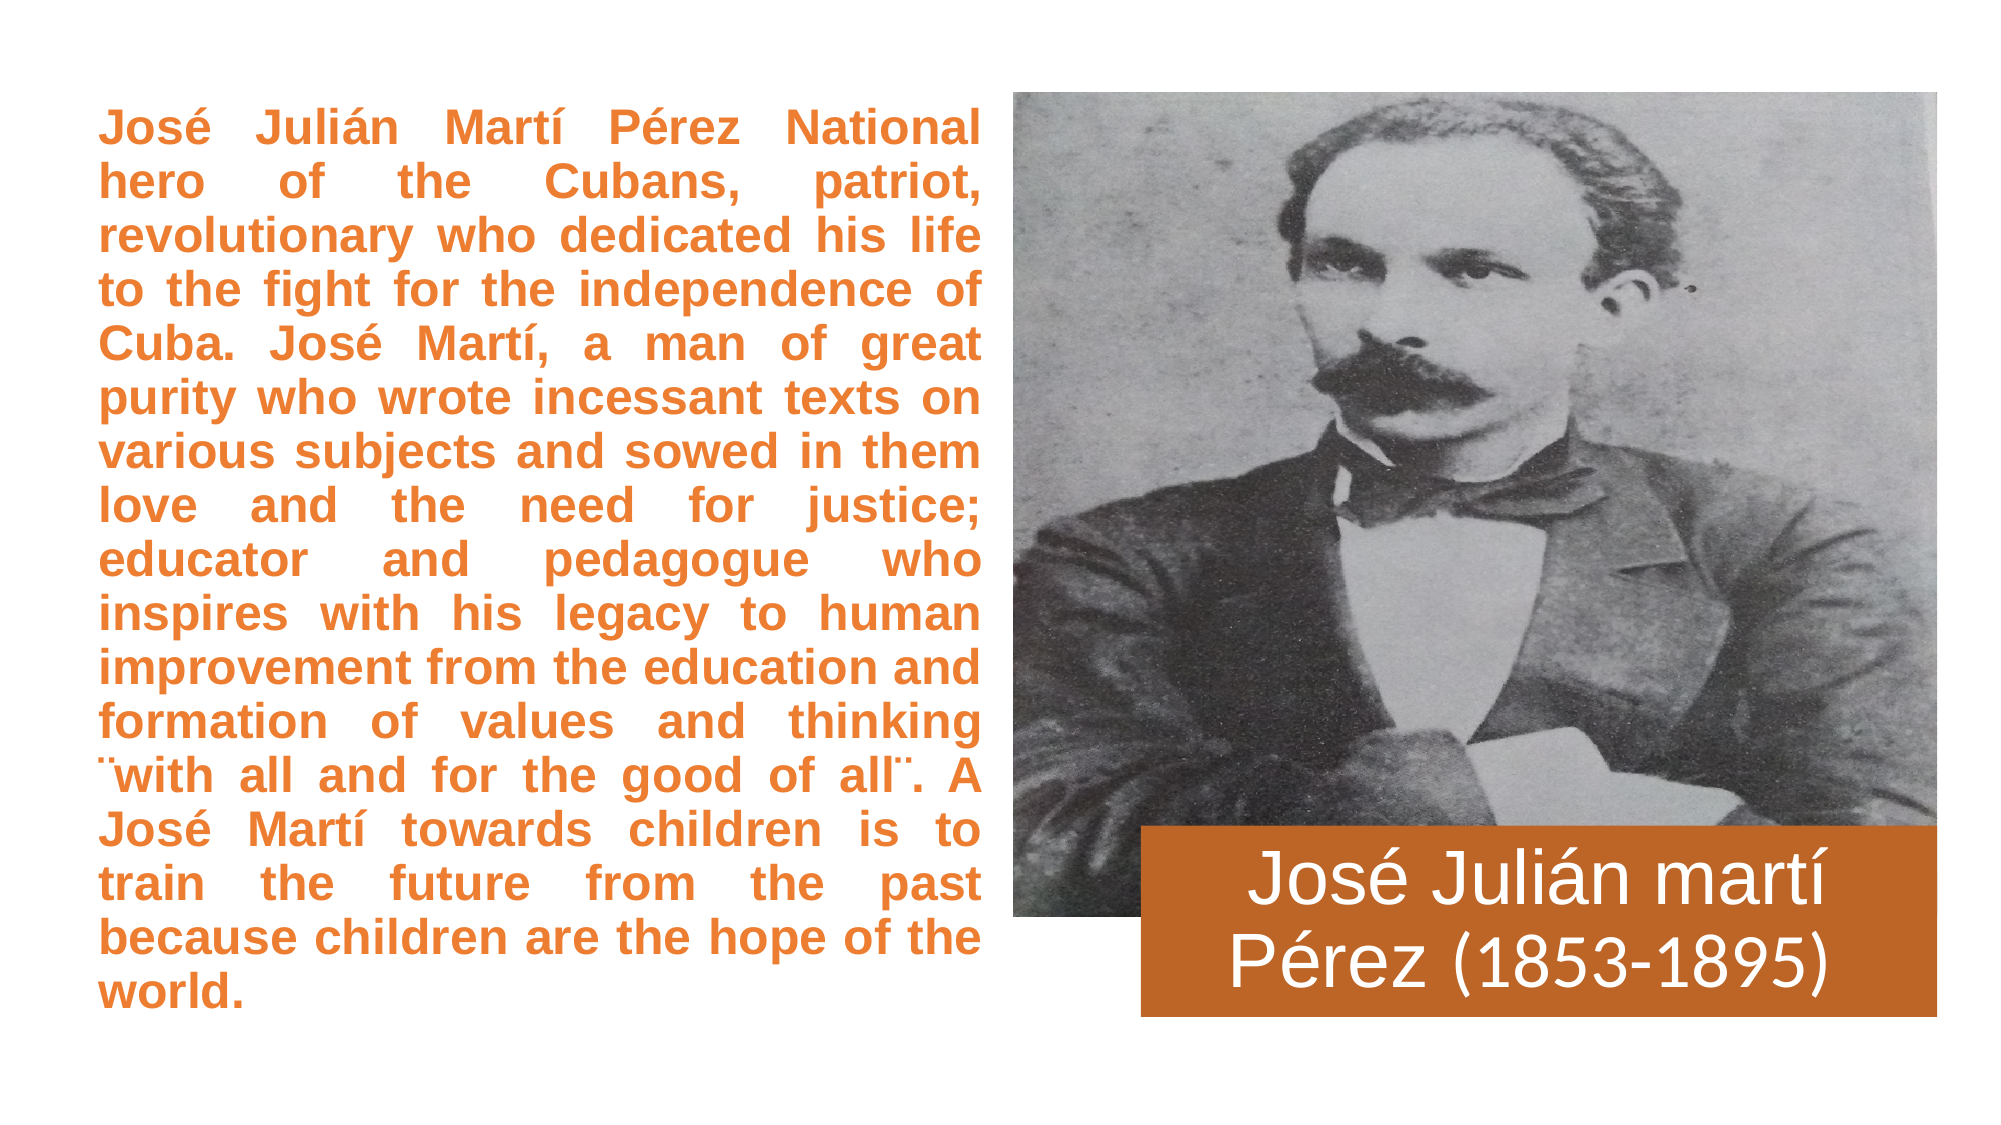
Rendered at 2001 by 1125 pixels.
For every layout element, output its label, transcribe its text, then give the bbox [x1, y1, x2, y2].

title José Julián Martí Pérez National hero of the Cubans, patriot, revolutionary who dedicated his life to the fight for the independence of Cuba. José Martí, a man of great purity who wrote incessant texts on various subjects and sowed in them love and the need for justice; educator and pedagogue who inspires with his legacy to human improvement from the education and formation of values ​​and thinking ¨with all and for the good of all¨. A José Martí towards children is to train the future from the past because children are the hope of the world. [83, 78, 954, 1027]
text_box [954, 20, 1938, 1065]
